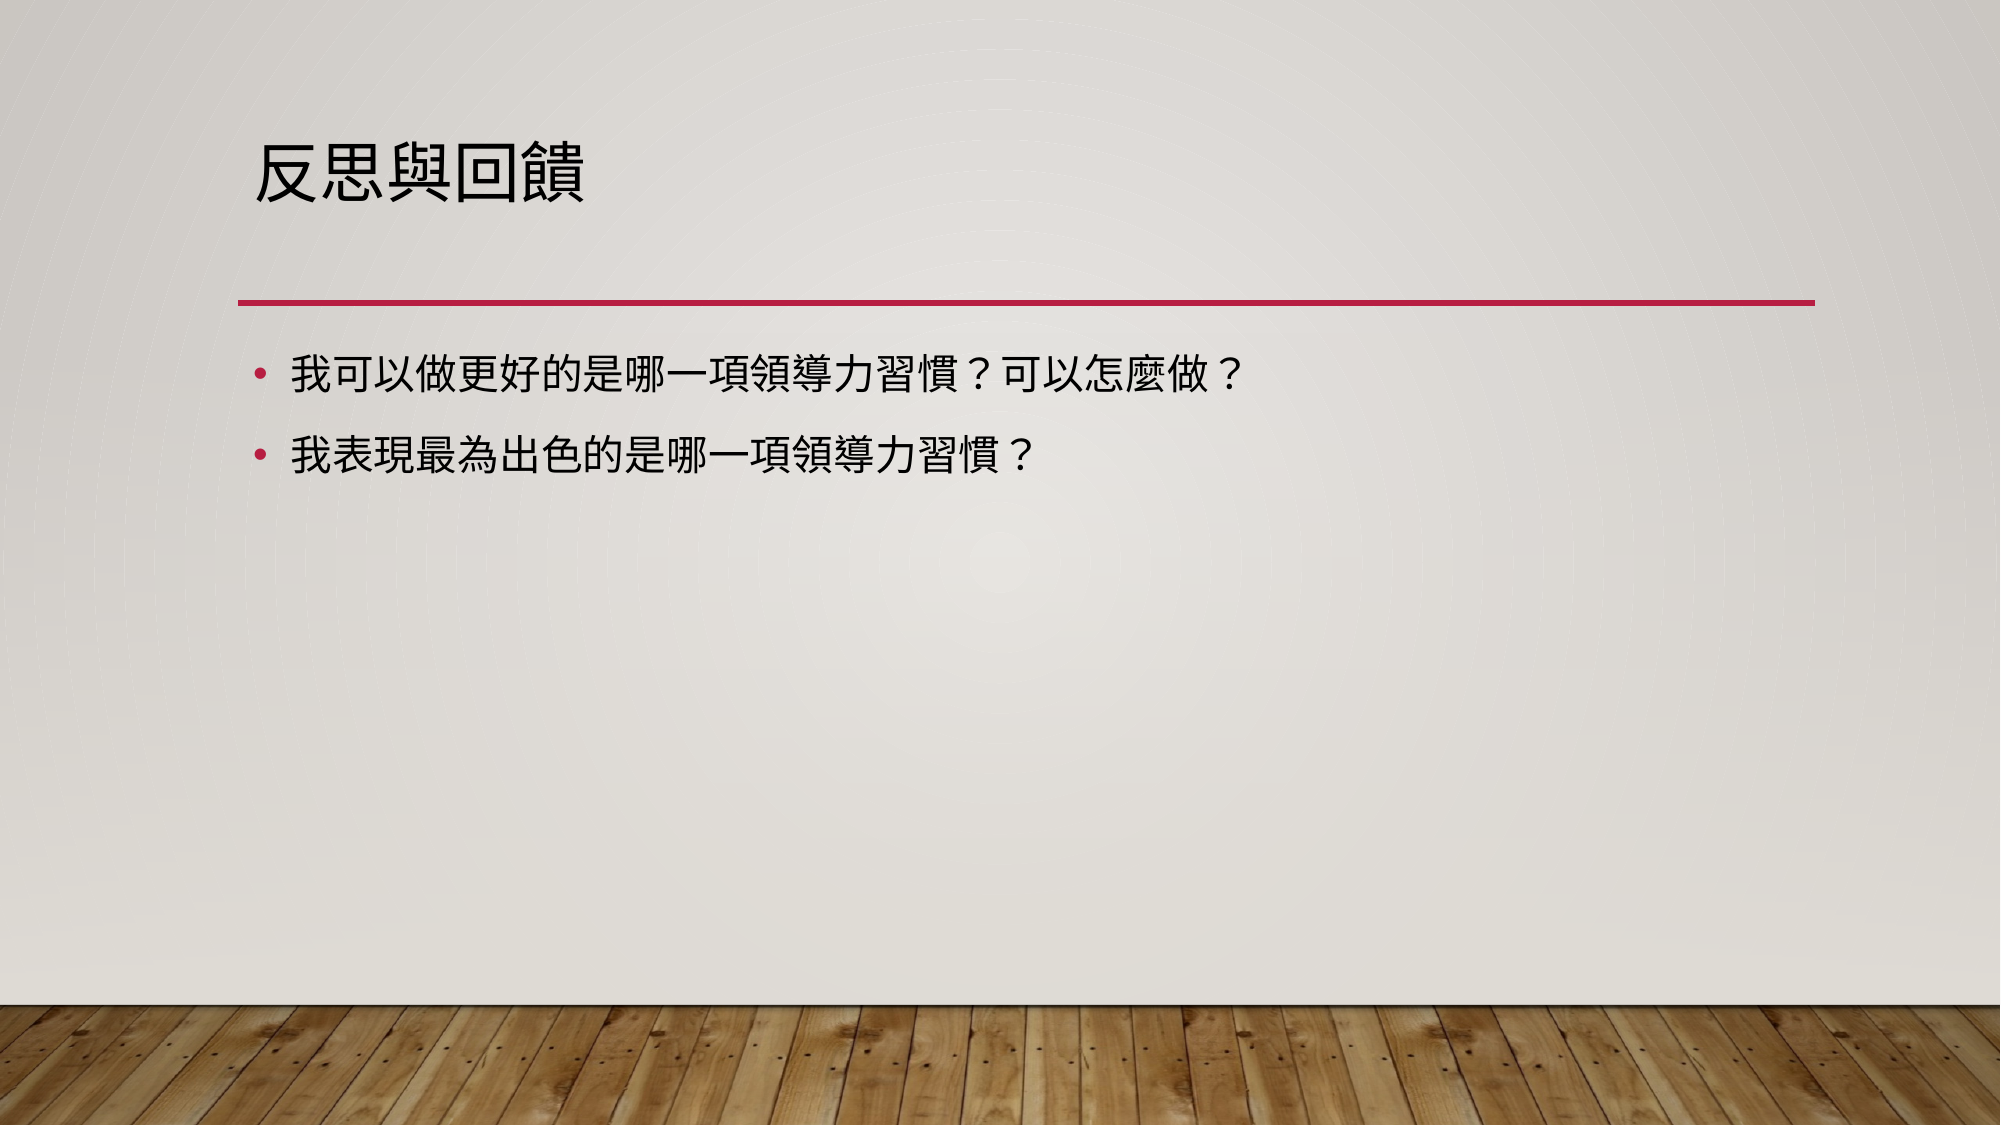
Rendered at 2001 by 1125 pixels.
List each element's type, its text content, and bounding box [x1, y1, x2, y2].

title 反思與回饋 [238, 131, 1814, 305]
picture [0, 1005, 2000, 1125]
list 我可以做更好的是哪一項領導力習慣？可以怎麼做？ 我表現最為出色的是哪一項領導力習慣？ [238, 330, 1814, 897]
